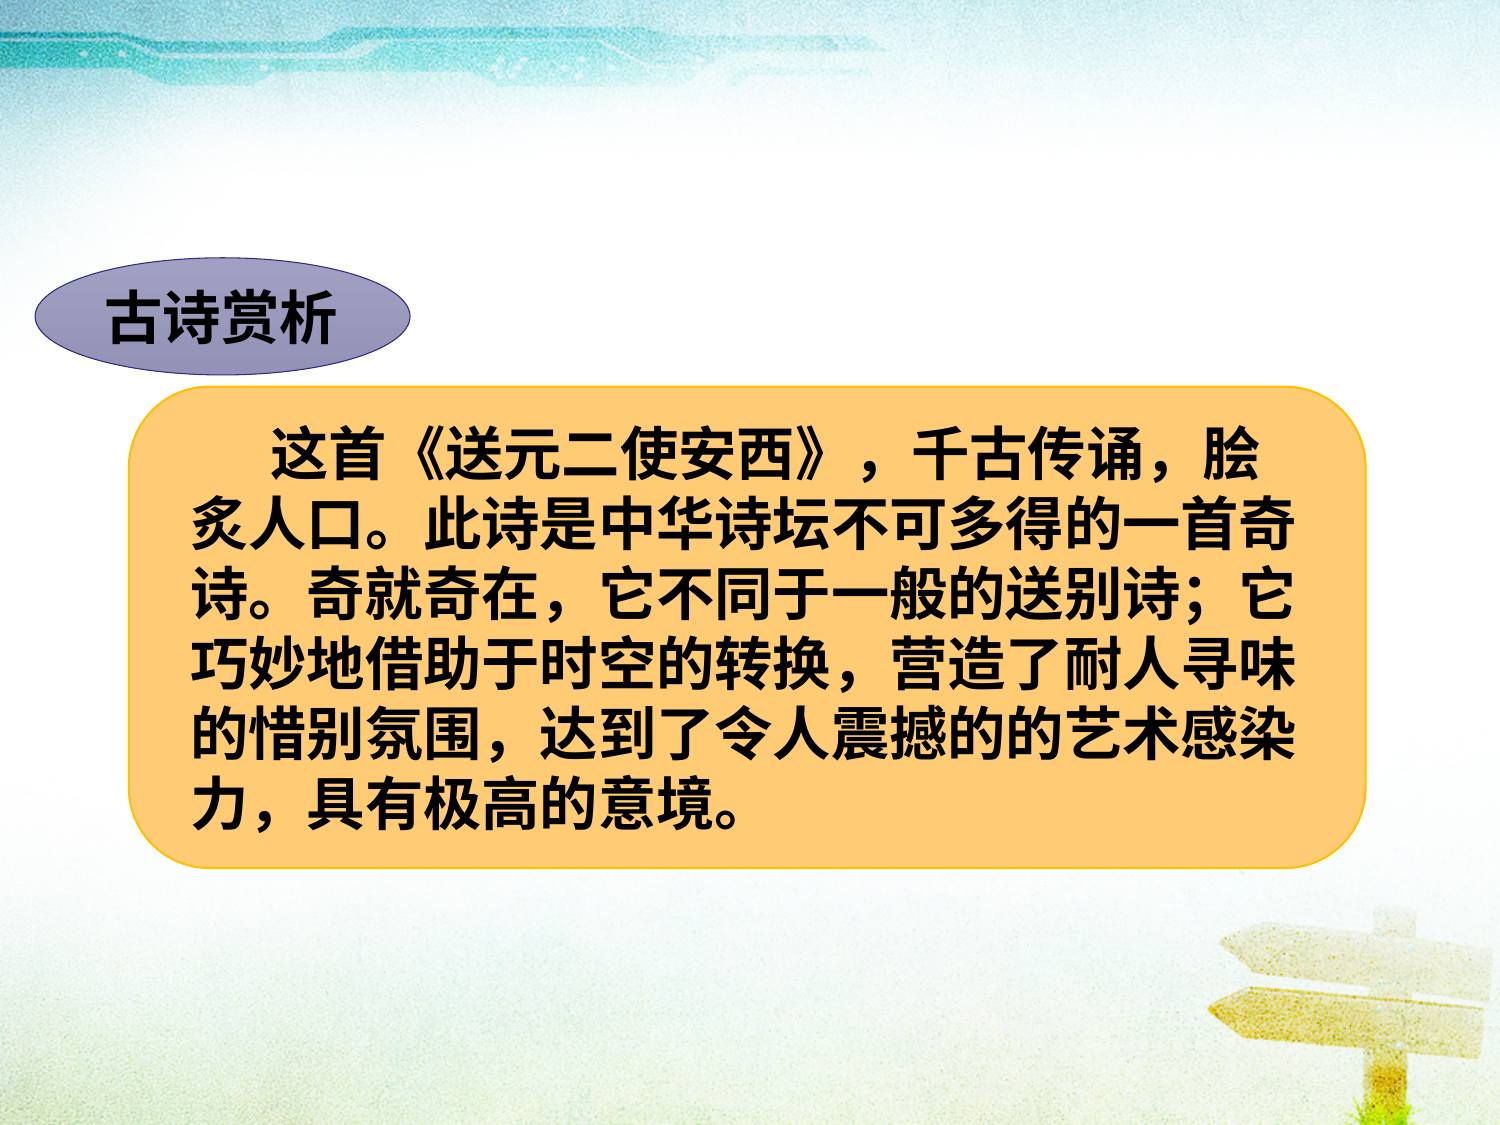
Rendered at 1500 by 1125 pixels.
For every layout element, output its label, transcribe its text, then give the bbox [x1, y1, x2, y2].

text_box 古诗赏析 [34, 257, 411, 376]
text_box [127, 385, 1367, 870]
text_box 这首《送元二使安西》，千古传诵，脍炙人口。此诗是中华诗坛不可多得的一首奇诗。奇就奇在，它不同于一般的送别诗；它巧妙地借助于时空的转换，营造了耐人寻味的惜别氛围，达到了令人震撼的的艺术感染力，具有极高的意境。 [175, 410, 1325, 845]
picture [0, 0, 1500, 1125]
